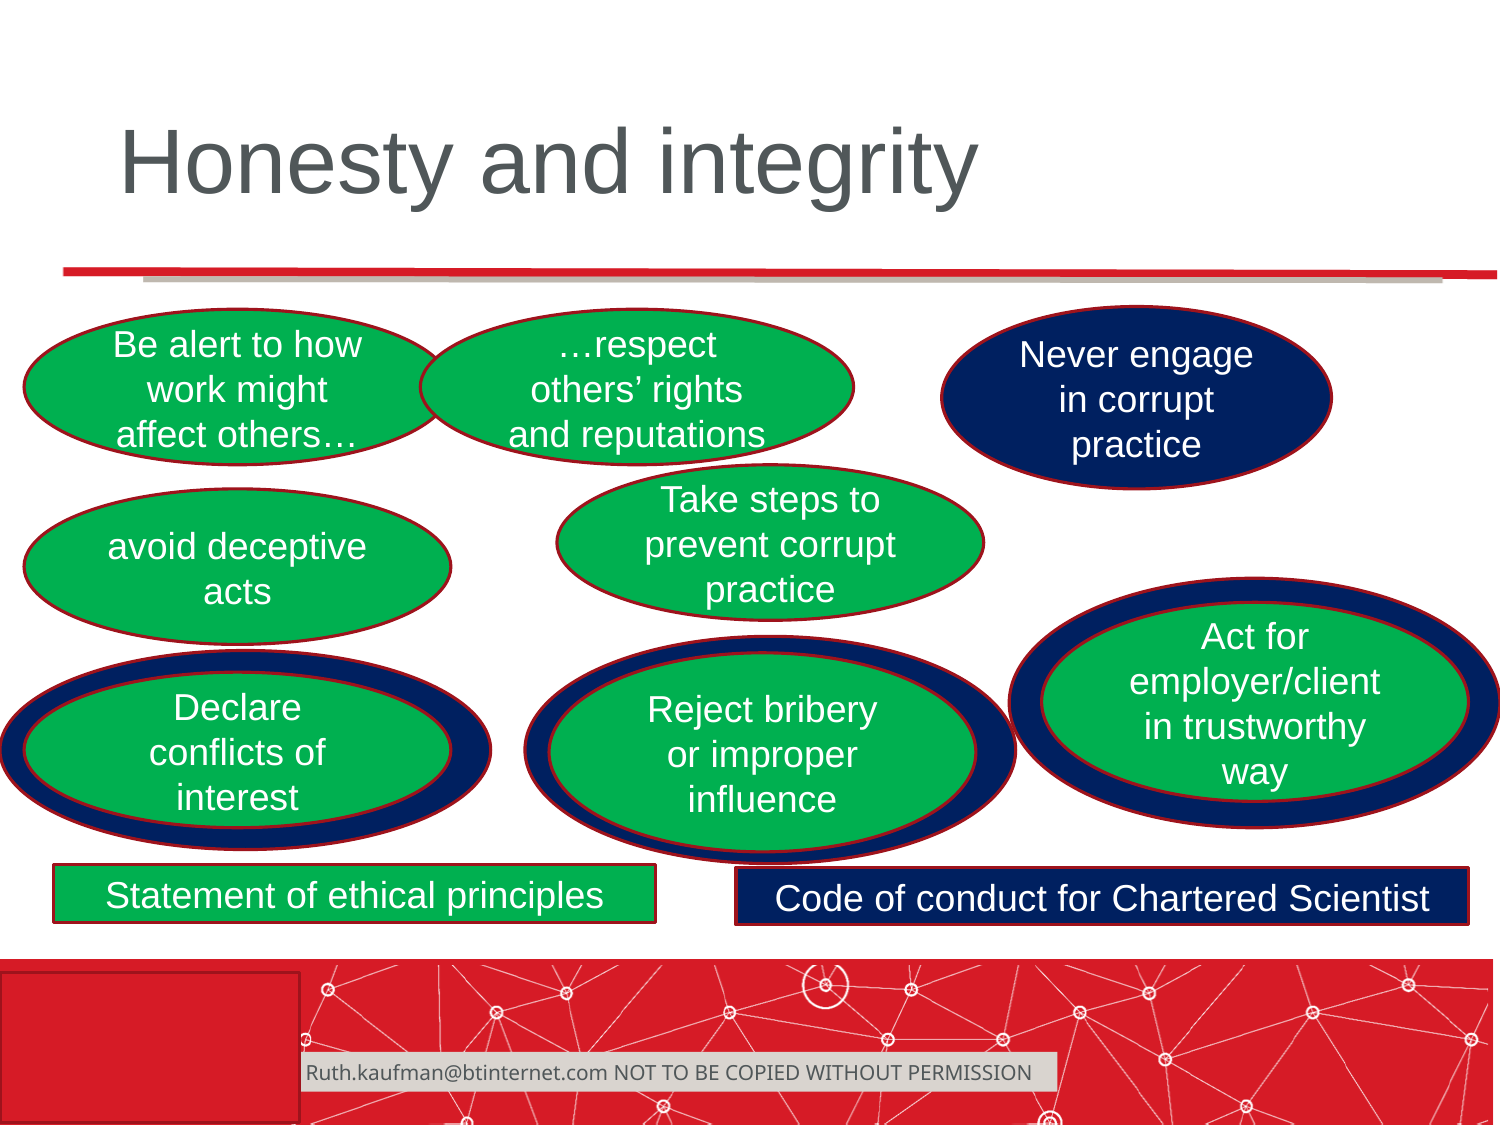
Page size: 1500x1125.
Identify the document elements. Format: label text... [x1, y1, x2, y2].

text_box Never engage in corrupt practice [940, 304, 1334, 491]
text_box [523, 634, 1018, 866]
text_box avoid deceptive acts [22, 487, 453, 646]
text_box Act for employer/client in trustworthy way [1040, 600, 1471, 803]
text_box Be alert to how work might affect others… [22, 307, 435, 467]
text_box Code of conduct for Chartered Scientist [734, 866, 1470, 926]
picture [0, 0, 1500, 1125]
title Honesty and integrity [103, 59, 1397, 268]
text_box Declare conflicts of interest [22, 670, 453, 830]
text_box [1007, 576, 1500, 830]
text_box Statement of ethical principles [52, 863, 657, 924]
text_box Take steps to prevent corrupt practice [555, 463, 986, 622]
text_box …respect others’ rights and reputations [418, 307, 856, 467]
text_box Reject bribery or improper influence [547, 651, 978, 854]
text_box [0, 648, 493, 852]
